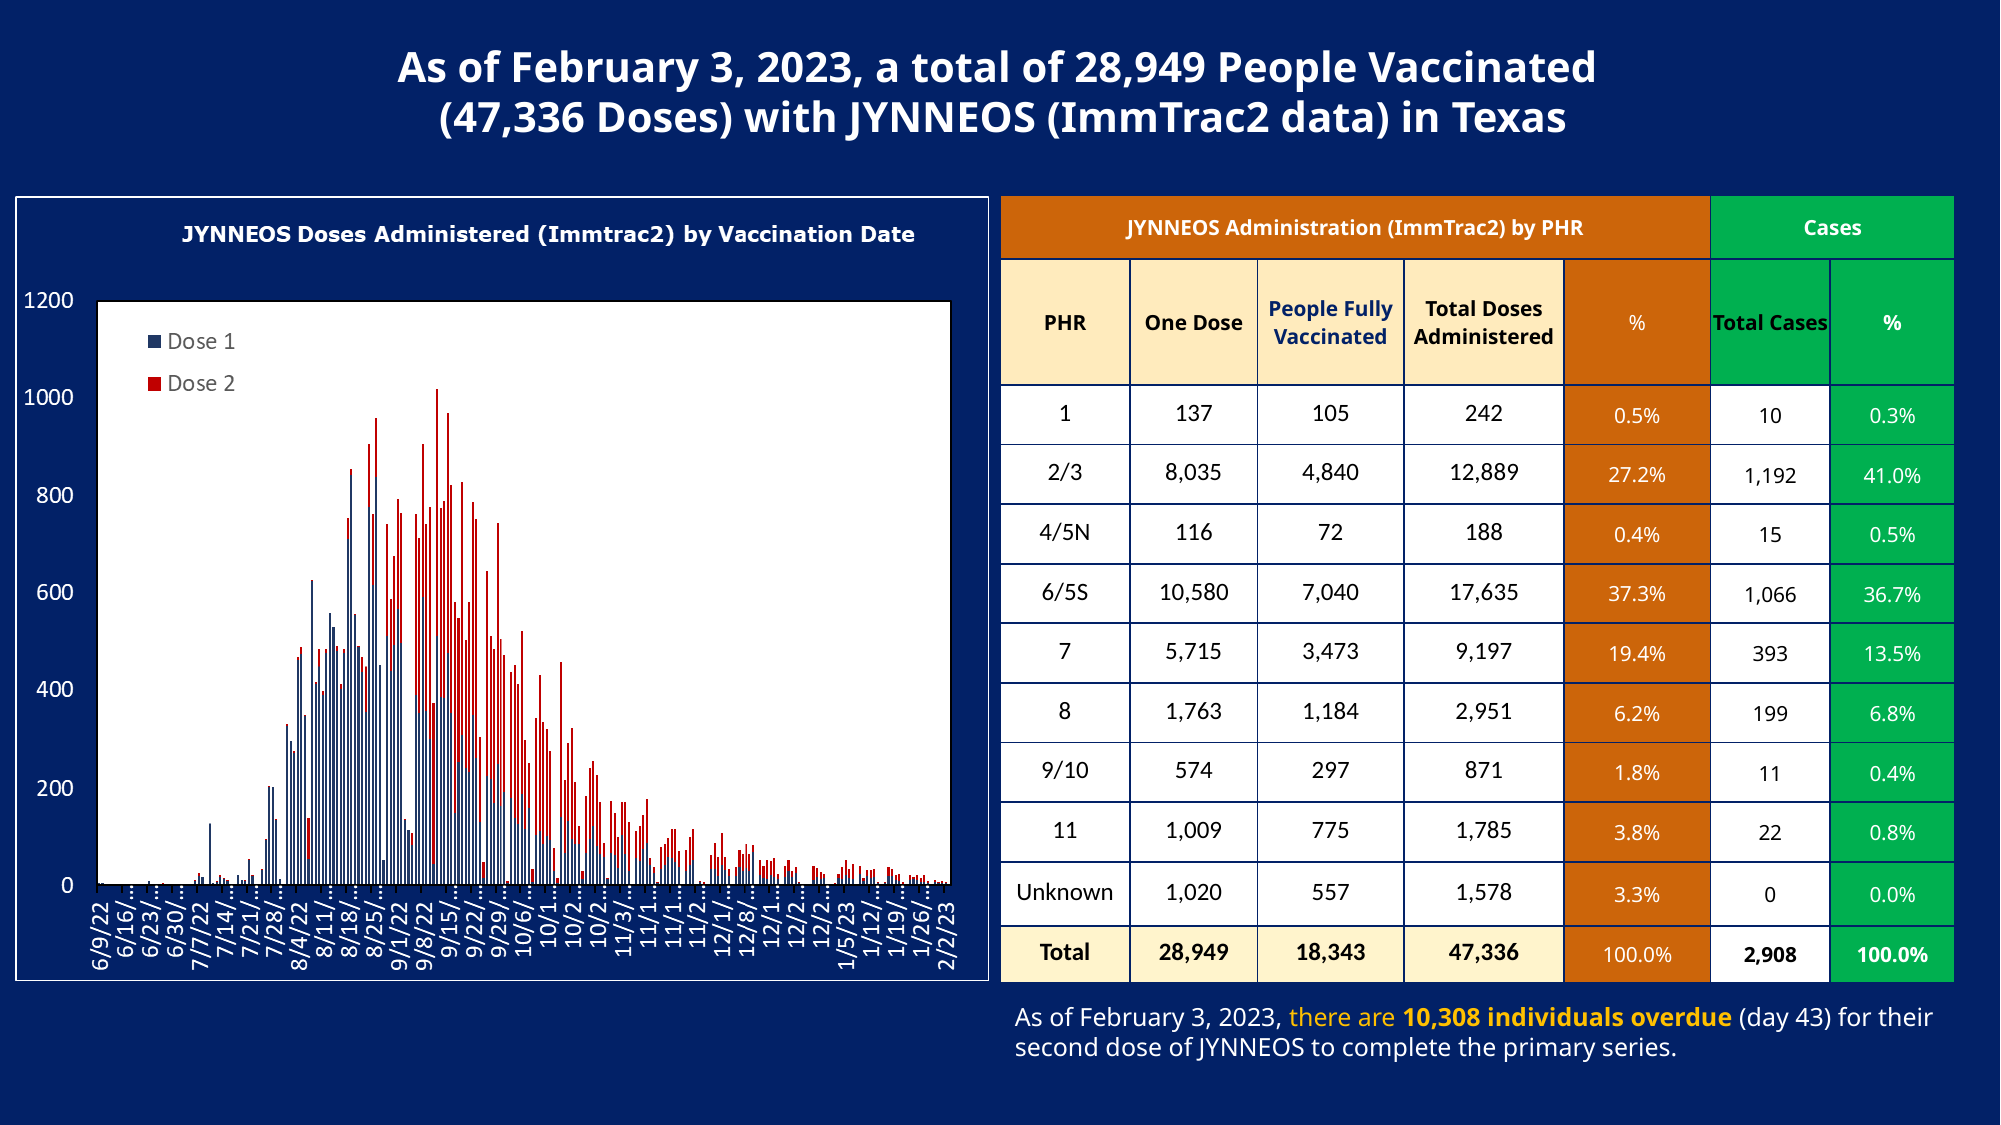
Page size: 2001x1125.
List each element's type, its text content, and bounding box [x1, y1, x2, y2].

table_cell 8,035 [1131, 445, 1257, 503]
table_cell Unknown [1001, 863, 1129, 925]
table_cell 574 [1131, 743, 1257, 801]
picture [15, 196, 989, 981]
table_cell 17,635 [1405, 565, 1563, 622]
table_cell 47,336 [1405, 927, 1563, 982]
text_box As of February 3, 2023, there are 10,308 individuals overdue (day 43) for their second dose of JYNNEOS to complete the primary series. [999, 994, 1966, 1069]
table_header Cases [1711, 196, 1954, 258]
table_cell 10 [1711, 386, 1829, 444]
table_cell 105 [1258, 386, 1403, 444]
table_cell 5,715 [1131, 624, 1257, 682]
table_cell 0.4% [1831, 743, 1954, 801]
table_cell 8 [1001, 684, 1129, 742]
table_cell 1,578 [1405, 863, 1563, 925]
table_cell 2,951 [1405, 684, 1563, 742]
table_cell 0.0% [1831, 863, 1954, 925]
table_cell 775 [1258, 803, 1403, 861]
table_cell 9,197 [1405, 624, 1563, 682]
table_cell 6/5S [1001, 565, 1129, 622]
table_cell 11 [1001, 803, 1129, 861]
table_cell 4/5N [1001, 505, 1129, 563]
table_cell 100.0% [1565, 927, 1710, 982]
table_cell 0.5% [1831, 505, 1954, 563]
table_cell 871 [1405, 743, 1563, 801]
table_cell 0.4% [1565, 505, 1710, 563]
table_cell 0.8% [1831, 803, 1954, 861]
table_cell 2/3 [1001, 445, 1129, 503]
table_cell 11 [1711, 743, 1829, 801]
table_cell 28,949 [1131, 927, 1257, 982]
table_cell 22 [1711, 803, 1829, 861]
table_cell 393 [1711, 624, 1829, 682]
table_cell 41.0% [1831, 445, 1954, 503]
table_cell 15 [1711, 505, 1829, 563]
table_cell One Dose [1131, 260, 1257, 384]
table_cell 2,908 [1711, 927, 1829, 982]
table_header JYNNEOS Administration (ImmTrac2) by PHR [1001, 196, 1710, 258]
table_cell 37.3% [1565, 565, 1710, 622]
table_cell 7 [1001, 624, 1129, 682]
table_cell Total Doses Administered [1405, 260, 1563, 384]
table_cell Total [1001, 927, 1129, 982]
table_cell 3,473 [1258, 624, 1403, 682]
table_cell 1.8% [1565, 743, 1710, 801]
table_cell 27.2% [1565, 445, 1710, 503]
table_cell 72 [1258, 505, 1403, 563]
table_cell 3.8% [1565, 803, 1710, 861]
table_cell 137 [1131, 386, 1257, 444]
text_box As of February 3, 2023, a total of 28,949 People Vaccinated (47,336 Doses) with JYNNEOS (ImmTrac2 data) in Texas [51, 33, 1956, 149]
table_cell 1,020 [1131, 863, 1257, 925]
table_cell People Fully Vaccinated [1258, 260, 1403, 384]
table_cell 1,184 [1258, 684, 1403, 742]
table_cell 297 [1258, 743, 1403, 801]
table_cell 1 [1001, 386, 1129, 444]
table_cell 9/10 [1001, 743, 1129, 801]
table_cell 0.5% [1565, 386, 1710, 444]
table_cell 4,840 [1258, 445, 1403, 503]
table_cell 1,066 [1711, 565, 1829, 622]
table_cell 12,889 [1405, 445, 1563, 503]
table_cell Total Cases [1711, 260, 1829, 384]
table_cell 7,040 [1258, 565, 1403, 622]
table_cell 1,192 [1711, 445, 1829, 503]
table_cell 100.0% [1831, 927, 1954, 982]
table_cell 19.4% [1565, 624, 1710, 682]
table_cell % [1831, 260, 1954, 384]
table_cell 188 [1405, 505, 1563, 563]
table_cell 36.7% [1831, 565, 1954, 622]
table_cell 13.5% [1831, 624, 1954, 682]
table_cell 3.3% [1565, 863, 1710, 925]
table_cell 0 [1711, 863, 1829, 925]
table_cell 18,343 [1258, 927, 1403, 982]
table_cell 1,009 [1131, 803, 1257, 861]
table_cell 1,763 [1131, 684, 1257, 742]
table_cell 10,580 [1131, 565, 1257, 622]
table_cell 116 [1131, 505, 1257, 563]
table_cell 1,785 [1405, 803, 1563, 861]
table_cell 0.3% [1831, 386, 1954, 444]
table_cell % [1565, 260, 1710, 384]
table_cell 6.8% [1831, 684, 1954, 742]
table_cell 6.2% [1565, 684, 1710, 742]
table_cell PHR [1001, 260, 1129, 384]
table_cell 199 [1711, 684, 1829, 742]
table_cell 557 [1258, 863, 1403, 925]
table_cell 242 [1405, 386, 1563, 444]
